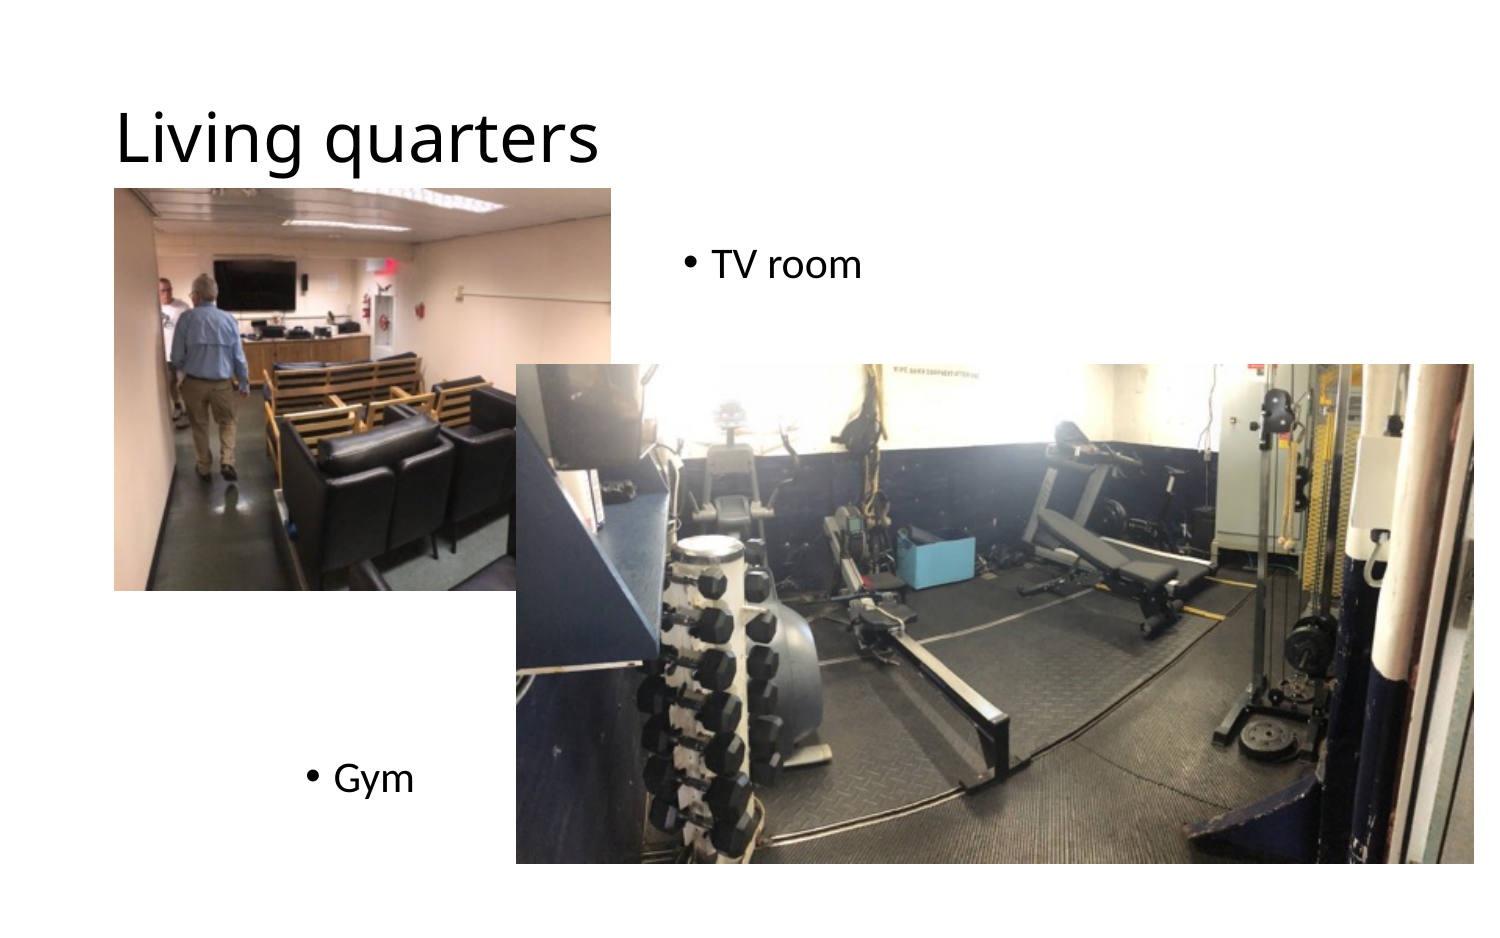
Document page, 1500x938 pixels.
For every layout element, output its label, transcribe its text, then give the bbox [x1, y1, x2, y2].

picture [114, 188, 1474, 864]
text_box Gym [294, 748, 516, 814]
list TV room [671, 234, 1014, 300]
title Living quarters [103, 91, 1397, 189]
